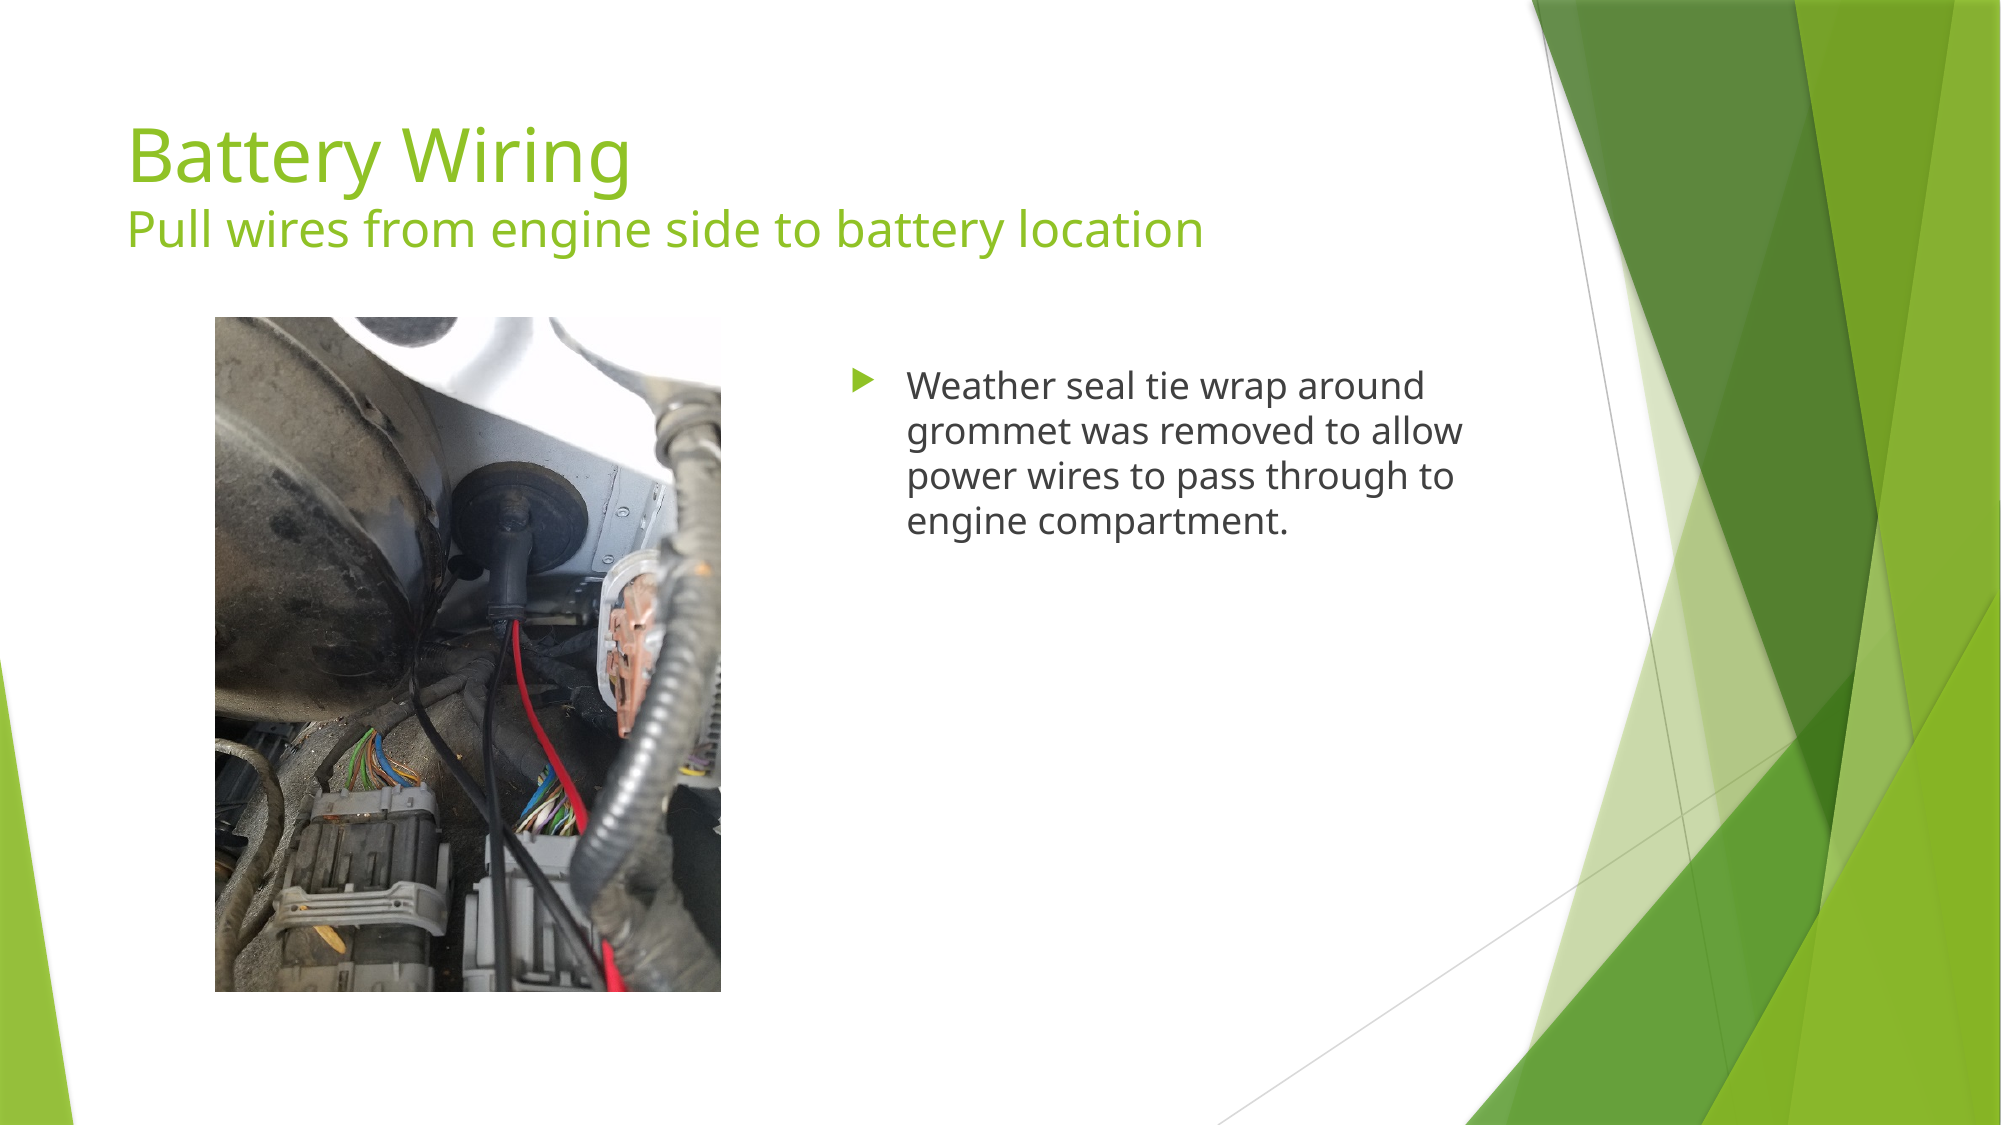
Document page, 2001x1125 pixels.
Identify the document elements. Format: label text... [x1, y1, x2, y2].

list Weather seal tie wrap around grommet was removed to allow power wires to pass through to engine compartment. [834, 354, 1522, 992]
title Battery Wiring Pull wires from engine side to battery location [111, 99, 1522, 317]
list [215, 316, 722, 992]
